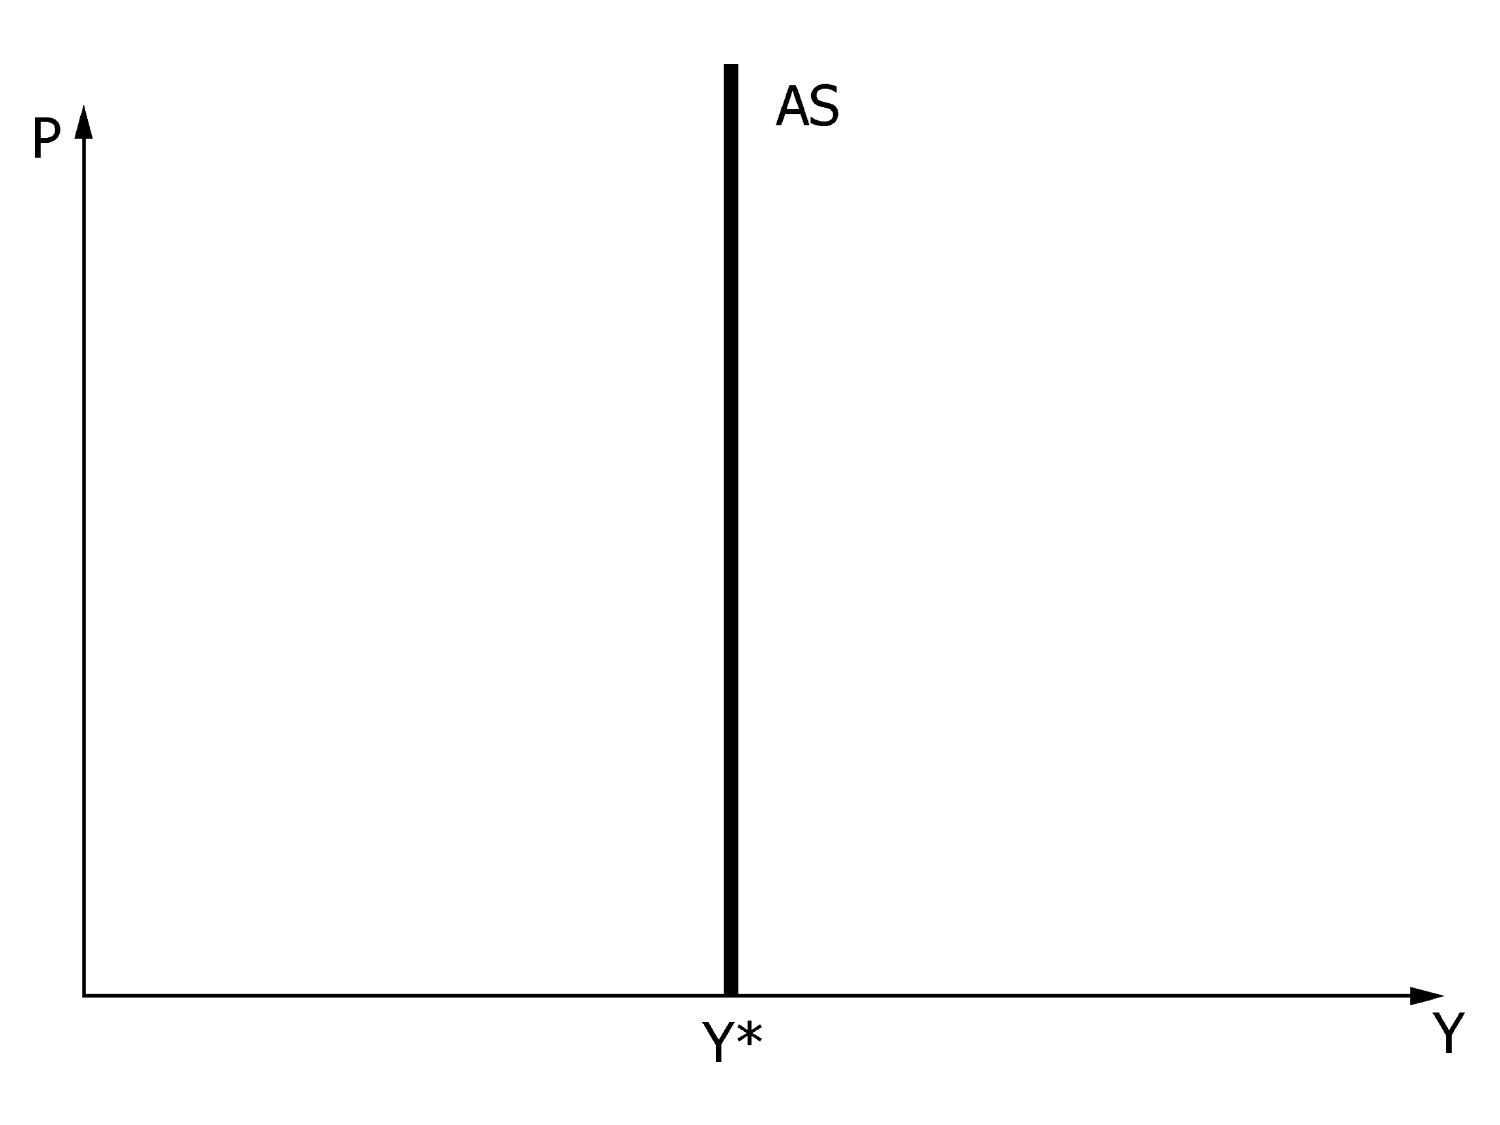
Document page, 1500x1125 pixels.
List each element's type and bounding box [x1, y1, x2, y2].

picture [35, 64, 1465, 1063]
